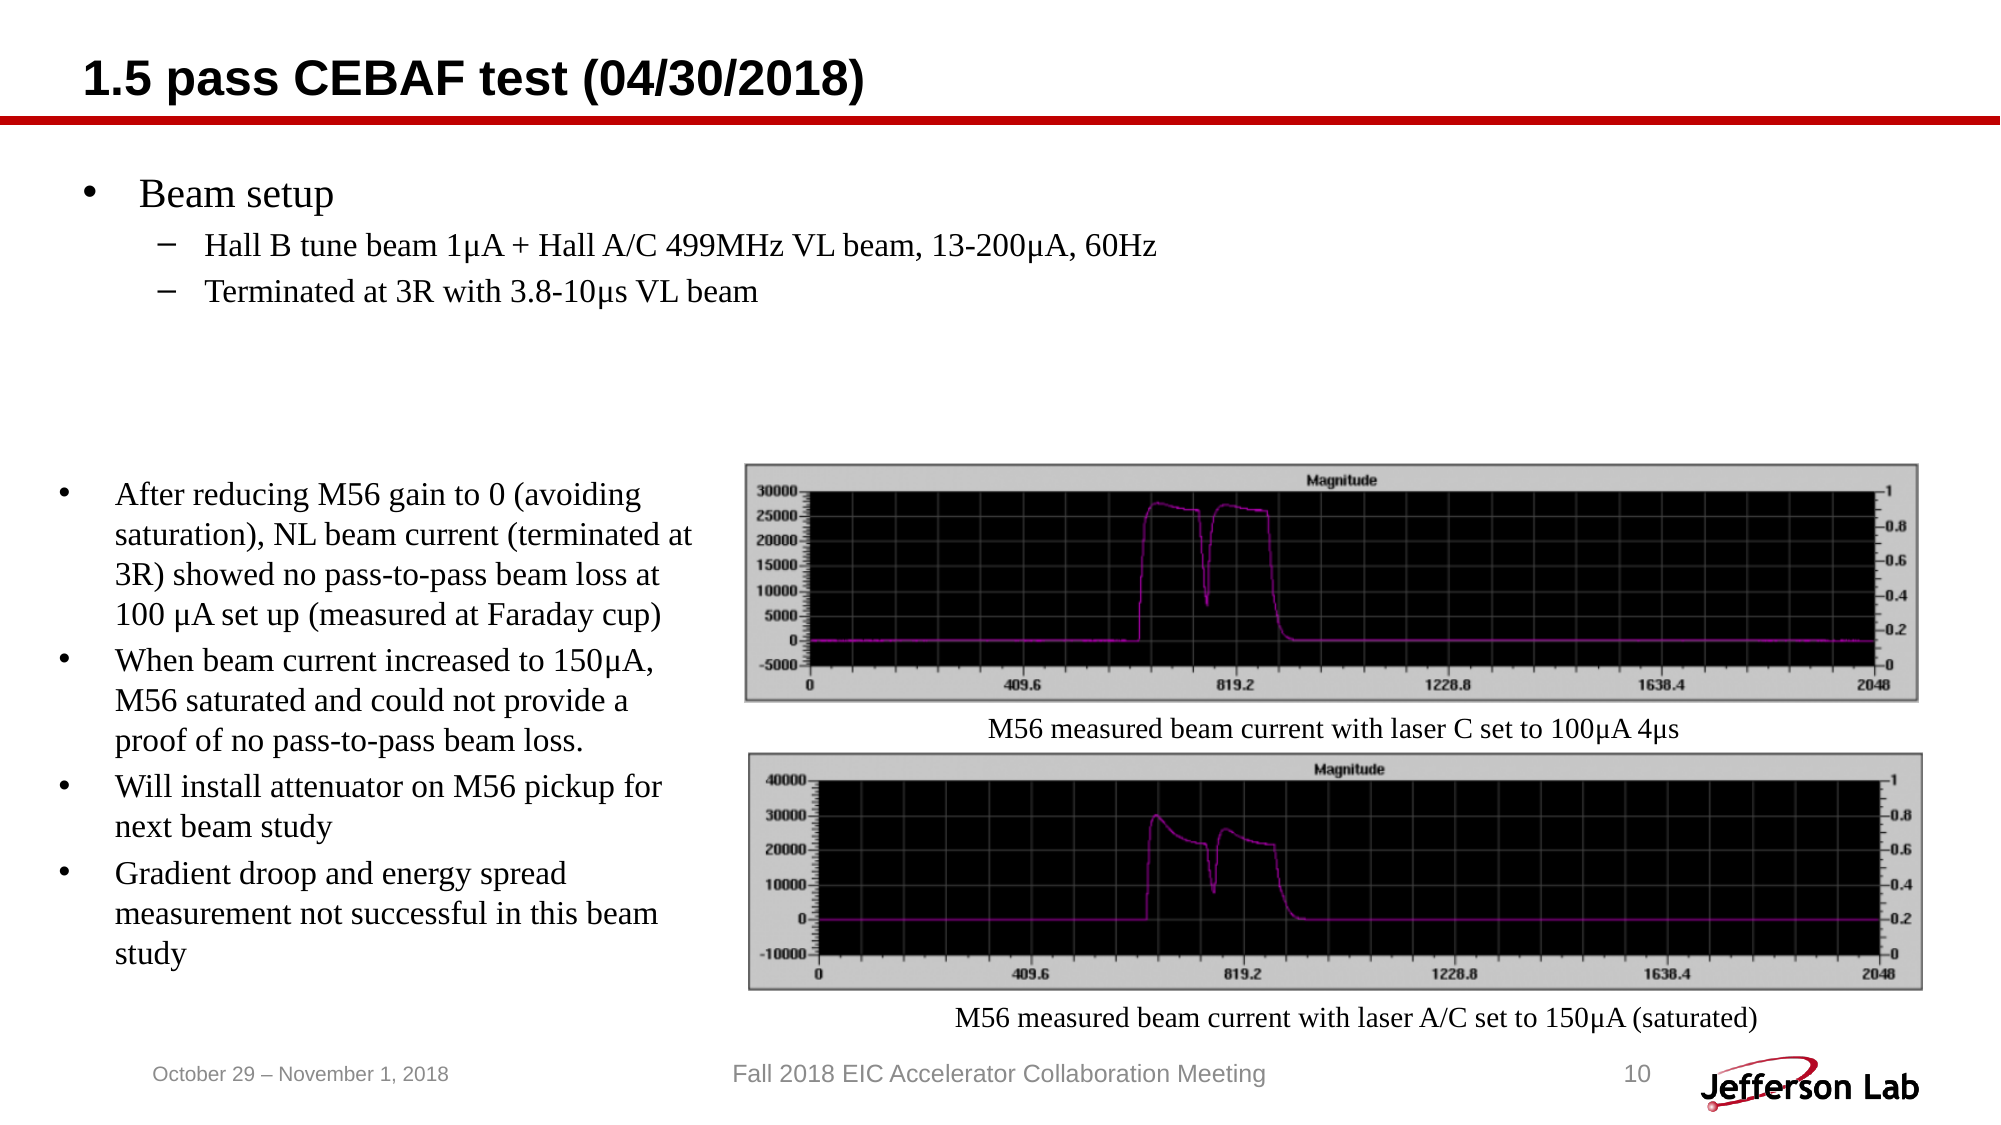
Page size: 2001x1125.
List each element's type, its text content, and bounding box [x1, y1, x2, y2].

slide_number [137, 1042, 588, 1103]
list Beam setup Hall B tune beam 1μA + Hall A/C 499MHz VL beam, 13-200μA, 60Hz Terminated at 3R with 3.8-10μs VL beam [67, 158, 1919, 410]
text_box M56 measured beam current with laser C set to 100μA 4μs [973, 703, 1702, 752]
picture [1698, 1047, 1933, 1124]
title 1.5 pass CEBAF test (04/30/2018) [67, 39, 1919, 120]
text_box M56 measured beam current with laser A/C set to 150μA (saturated) [940, 992, 1781, 1041]
picture [748, 752, 1923, 992]
slide_number 10 [1412, 1042, 1863, 1103]
footer Fall 2018 EIC Accelerator Collaboration Meeting [662, 1042, 1338, 1103]
picture [744, 463, 1919, 703]
text_box After reducing M56 gain to 0 (avoiding saturation), NL beam current (terminated at 3R) showed no pass-to-pass beam loss at 100 μA set up (measured at Faraday cup) When beam current increased to 150μA, M56 saturated and could not provide a proof of no pass-to-pass beam loss. Will install attenuator on M56 pickup for next beam study Gradient droop and energy spread measurement not successful in this beam study [43, 464, 717, 991]
